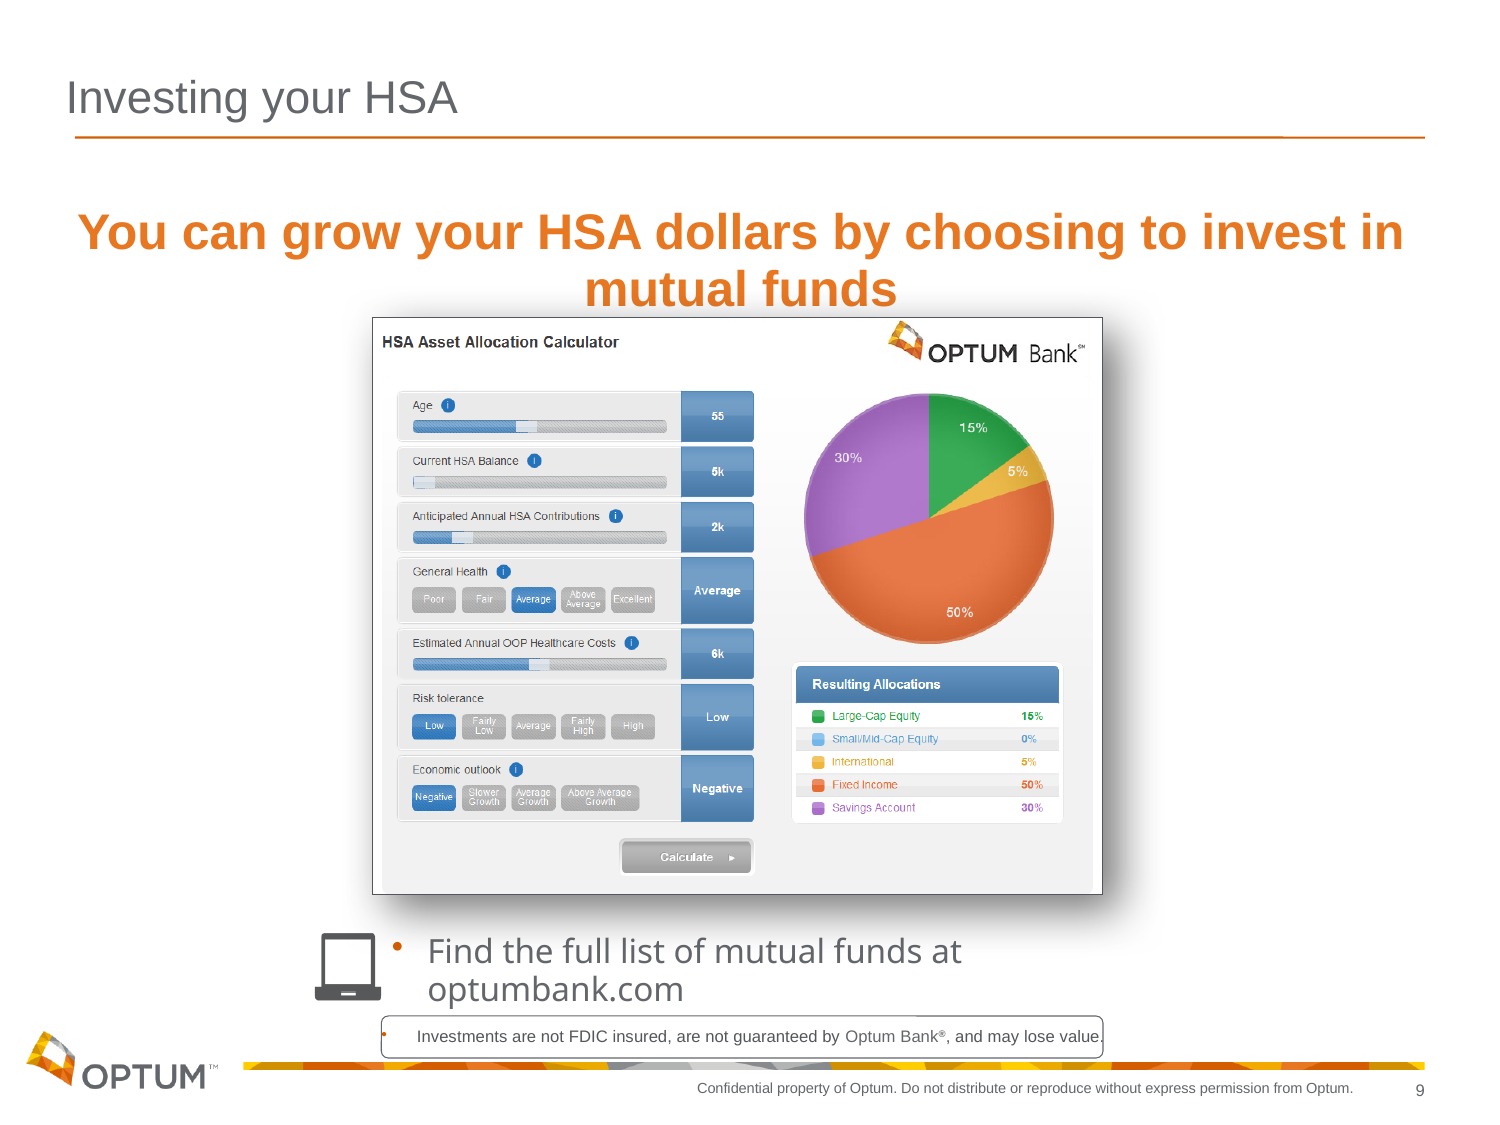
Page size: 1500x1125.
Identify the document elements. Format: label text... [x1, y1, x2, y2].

picture [24, 1029, 220, 1091]
text_box You can grow your HSA dollars by choosing to invest in mutual funds [0, 227, 1483, 294]
picture [371, 317, 1104, 895]
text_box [275, 831, 1174, 1066]
text_box Investing your HSA [65, 72, 1190, 149]
picture [243, 1062, 1425, 1070]
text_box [347, 1015, 1143, 1059]
slide_number 9 [1374, 1079, 1425, 1105]
